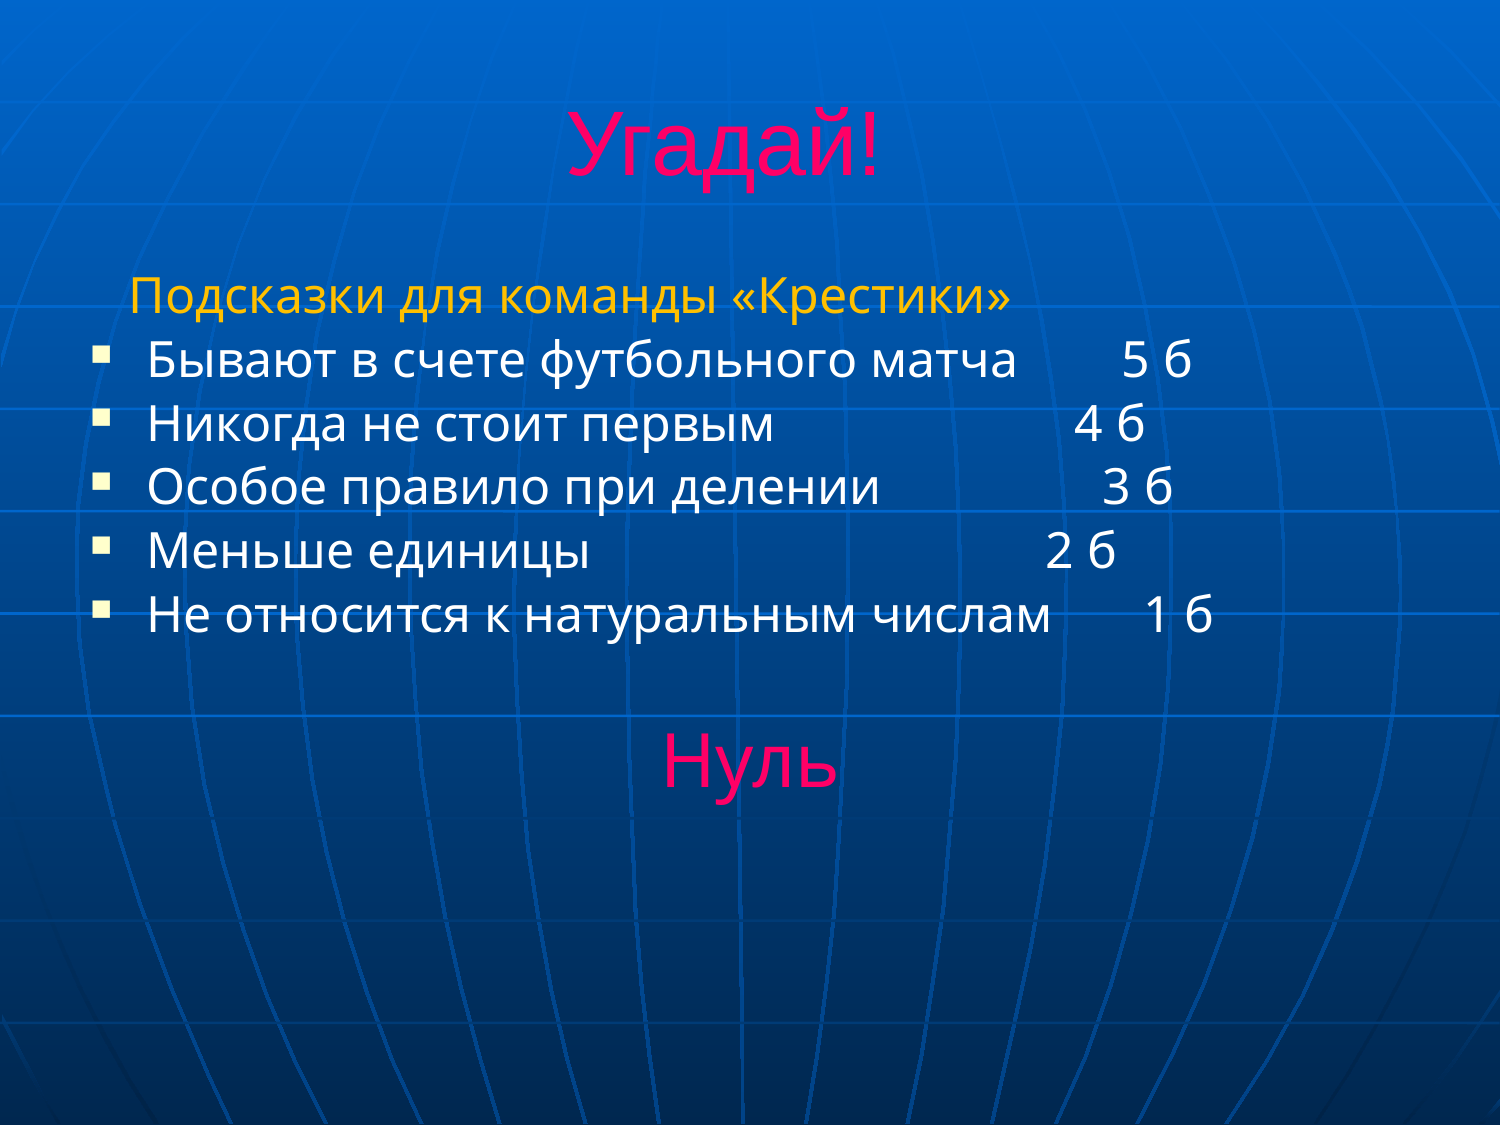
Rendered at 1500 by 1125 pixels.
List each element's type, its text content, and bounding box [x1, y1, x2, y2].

title Угадай! [74, 45, 1426, 233]
list Подсказки для команды «Крестики» Бывают в счете футбольного матча 5 б Никогда не стоит первым 4 б Особое правило при делении 3 б Меньше единицы 2 б Не относится к натуральным числам 1 б Нуль [74, 262, 1426, 1006]
